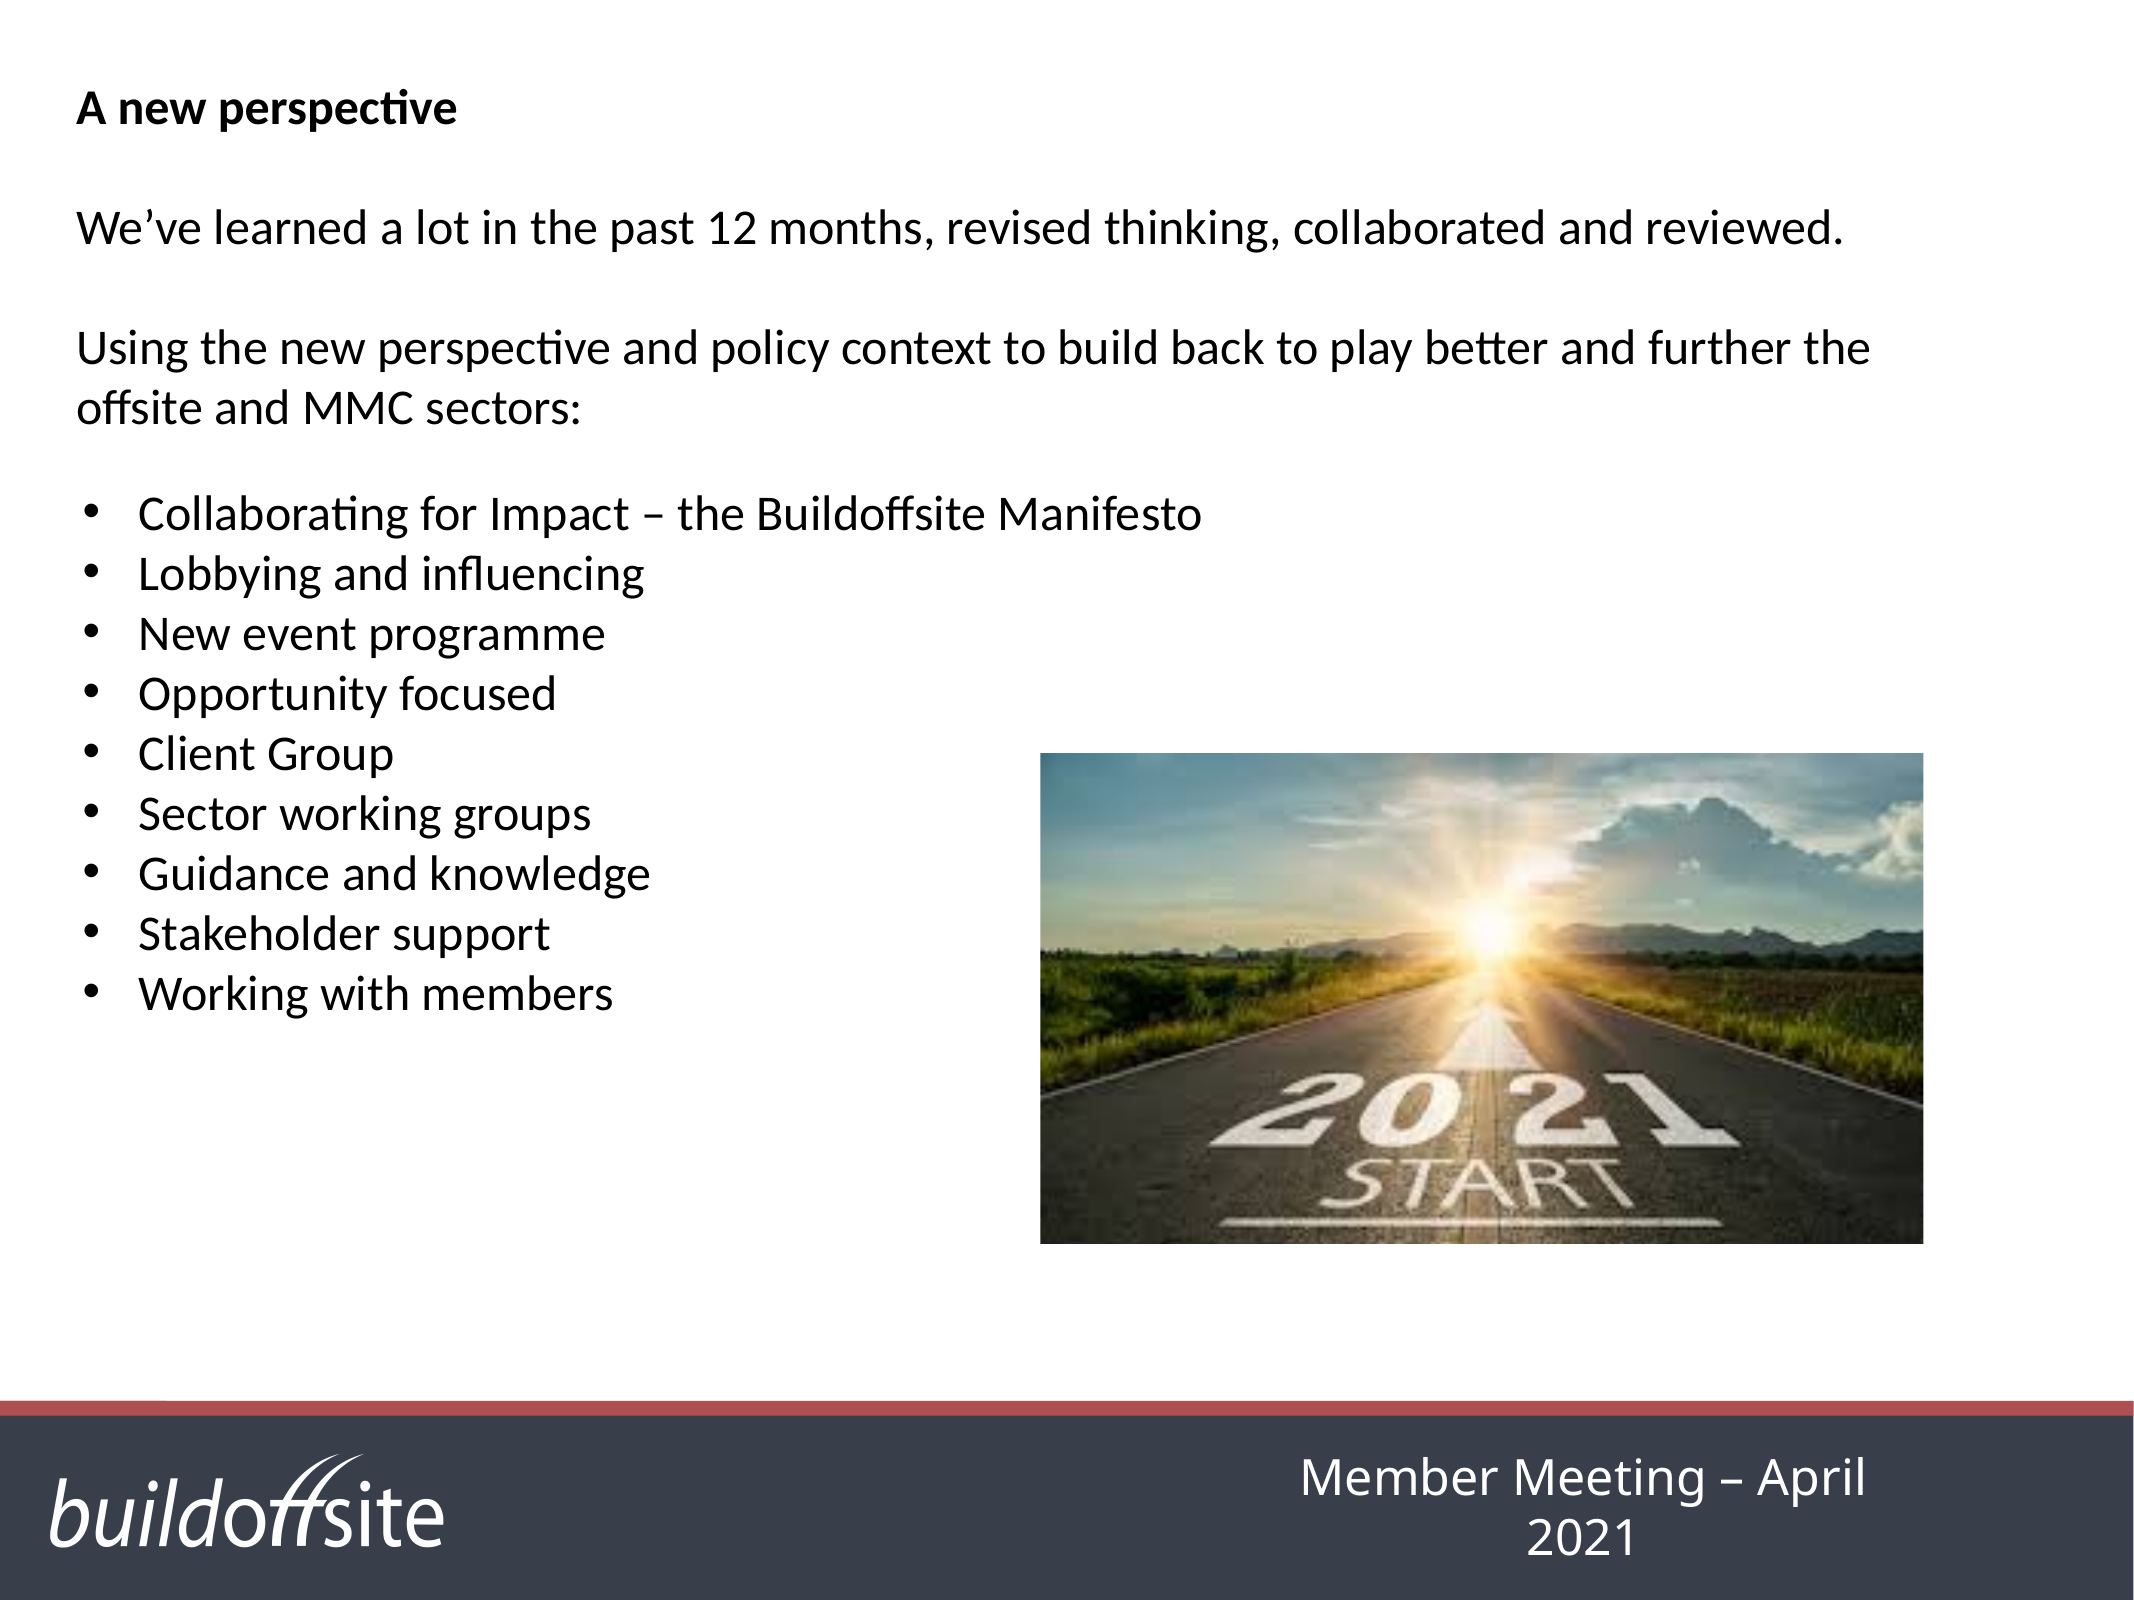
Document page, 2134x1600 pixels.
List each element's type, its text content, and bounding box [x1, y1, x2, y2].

text_box Collaborating for Impact – the Buildoffsite Manifesto Lobbying and influencing New event programme Opportunity focused Client Group Sector working groups Guidance and knowledge Stakeholder support Working with members [67, 473, 1950, 1028]
text_box A new perspective We’ve learned a lot in the past 12 months, revised thinking, collaborated and reviewed. Using the new perspective and policy context to build back to play better and further the offsite and MMC sectors: [67, 66, 1951, 443]
list Member Meeting – April 2021 [1243, 1465, 1924, 1545]
picture [0, 1450, 473, 1560]
picture [1039, 753, 1924, 1244]
